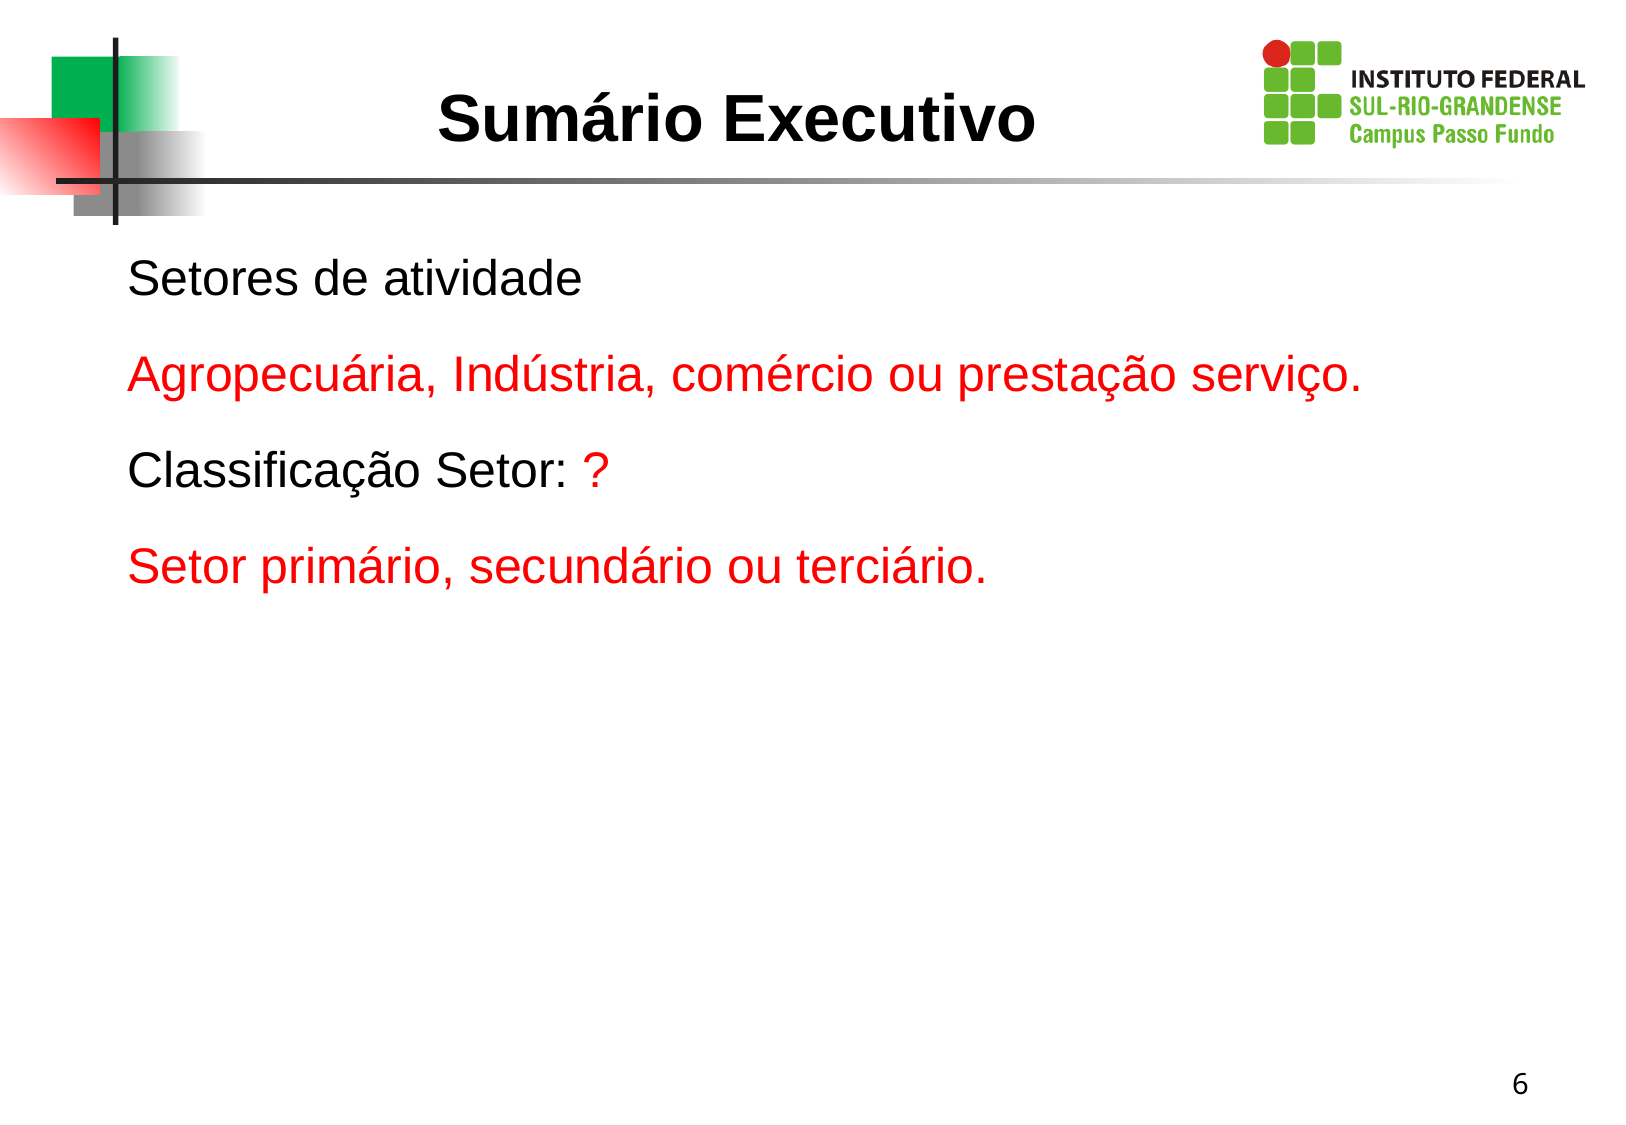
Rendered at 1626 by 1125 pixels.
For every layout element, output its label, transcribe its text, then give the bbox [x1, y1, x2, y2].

text_box Setores de atividade Agropecuária, Indústria, comércio ou prestação serviço. Classificação Setor: ? Setor primário, secundário ou terciário. [112, 249, 1525, 350]
text_box [137, 337, 1525, 414]
title Sumário Executivo [262, 75, 1213, 163]
text_box [112, 350, 1513, 431]
text_box 6 [1205, 1037, 1544, 1113]
text_box Setores de atividade Agropecuária, Indústria, comércio ou prestação serviço. Classificação Setor: ? Setor primário, secundário ou terciário. [112, 414, 1525, 633]
picture [1262, 37, 1588, 151]
